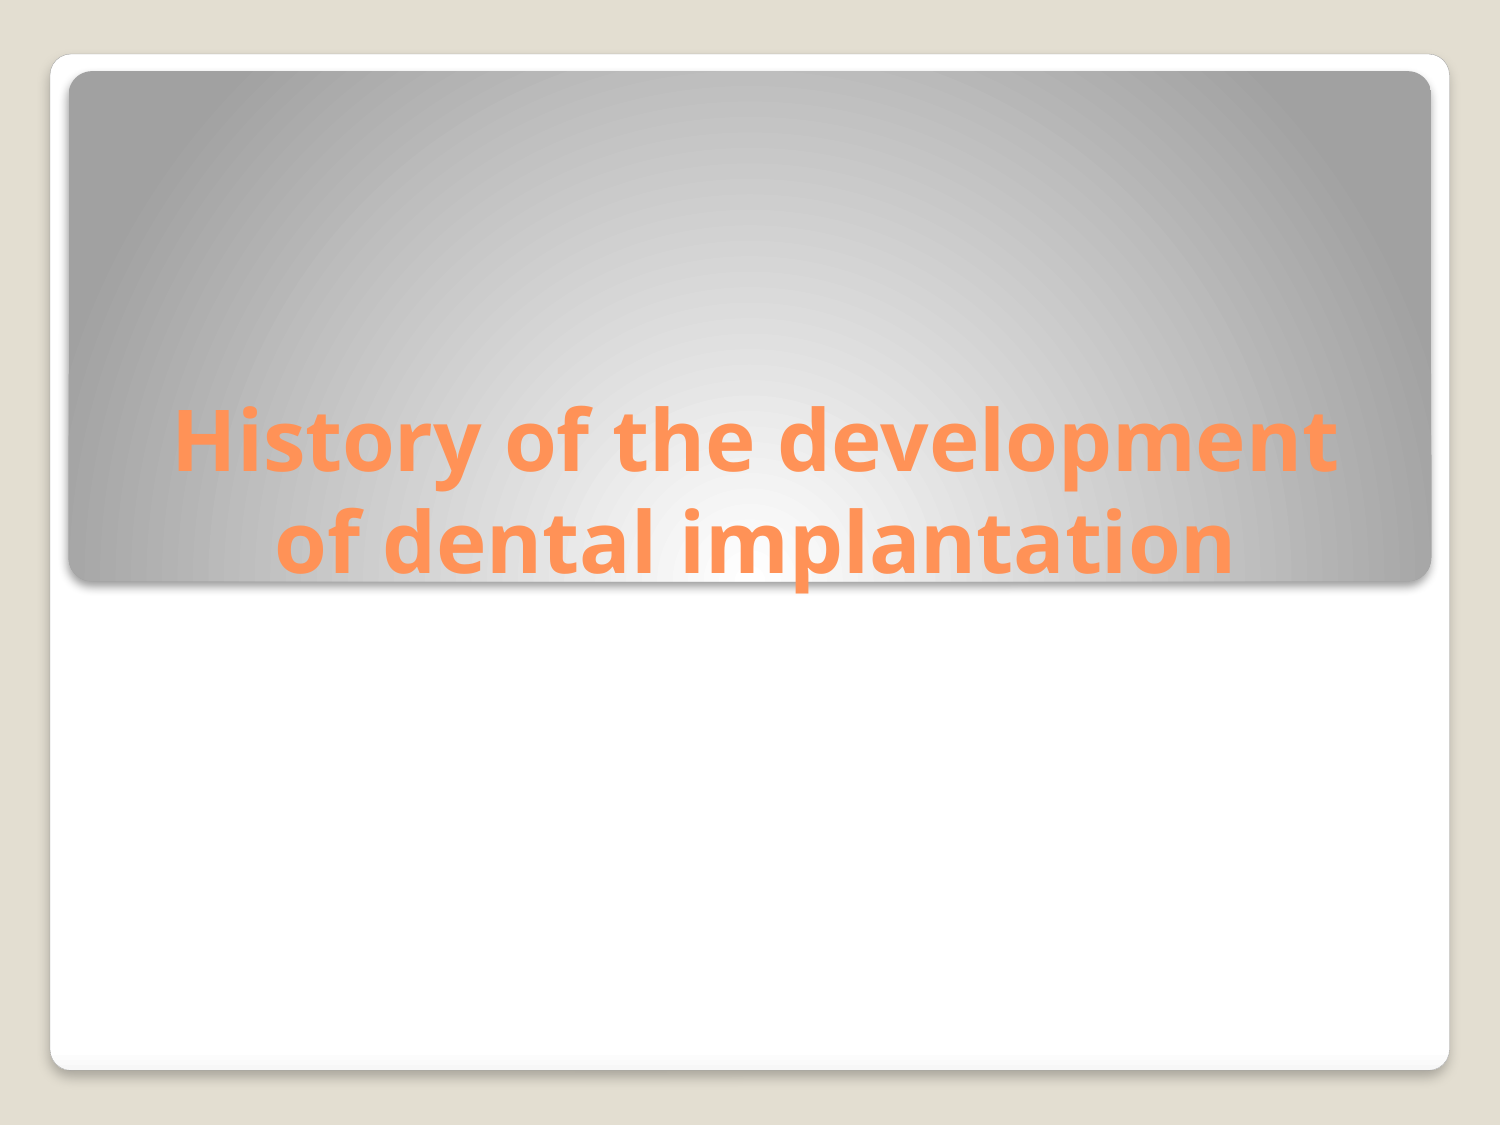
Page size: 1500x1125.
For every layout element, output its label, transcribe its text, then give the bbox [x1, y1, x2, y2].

title History of the development of dental implantation [118, 298, 1394, 599]
